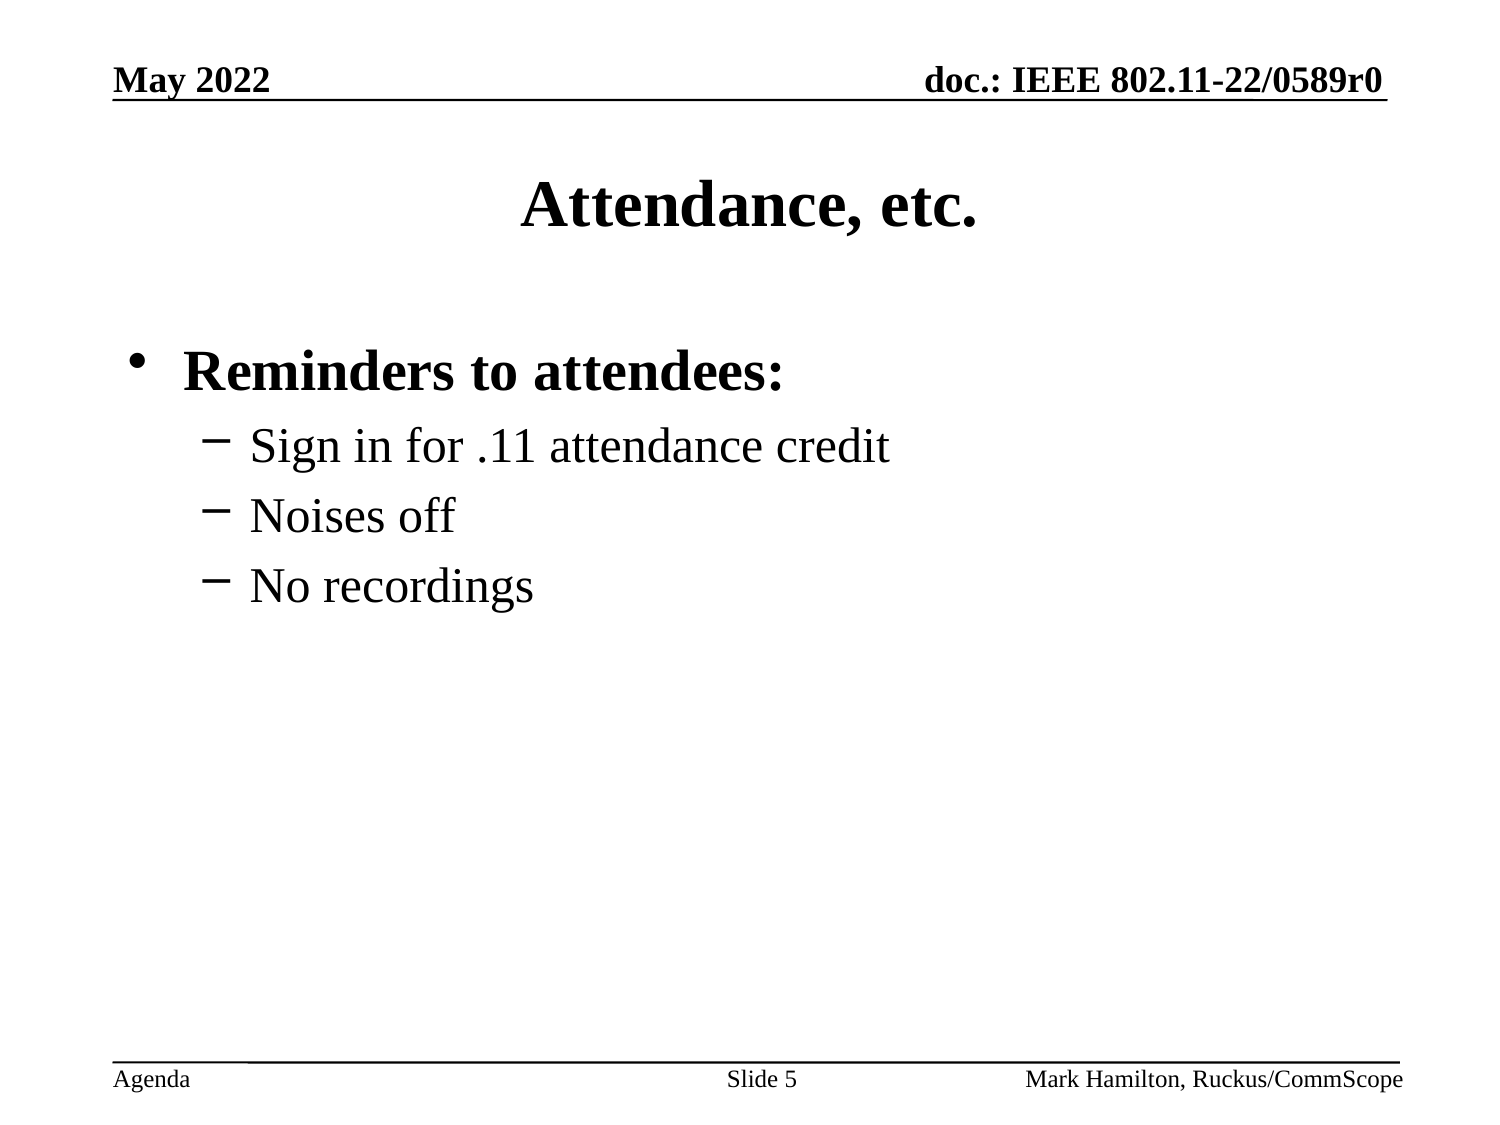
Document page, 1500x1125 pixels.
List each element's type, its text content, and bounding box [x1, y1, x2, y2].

list Reminders to attendees: Sign in for .11 attendance credit Noises off No recordings [112, 324, 1388, 1000]
title Attendance, etc. [112, 112, 1388, 288]
